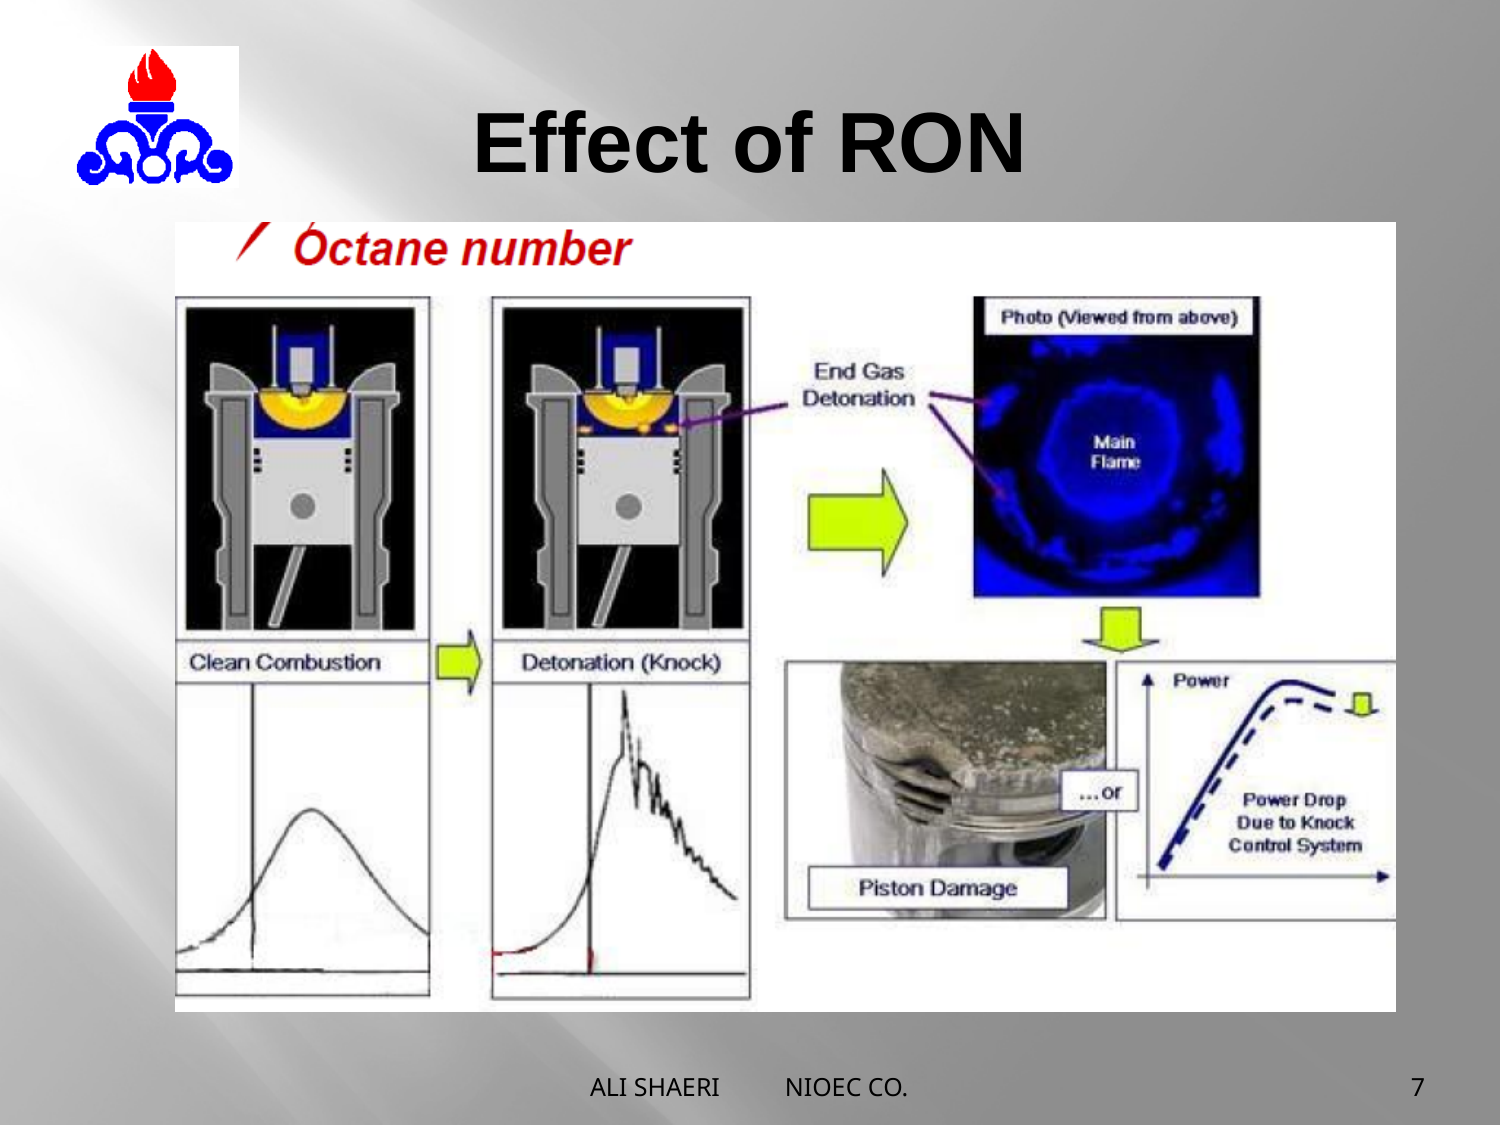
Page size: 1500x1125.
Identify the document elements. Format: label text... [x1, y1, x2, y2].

slide_number 7 [1299, 1052, 1425, 1113]
title Effect of RON [75, 45, 1425, 233]
picture [70, 46, 239, 188]
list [175, 222, 1396, 1013]
footer ALI SHAERI NIOEC CO. [512, 1052, 988, 1113]
